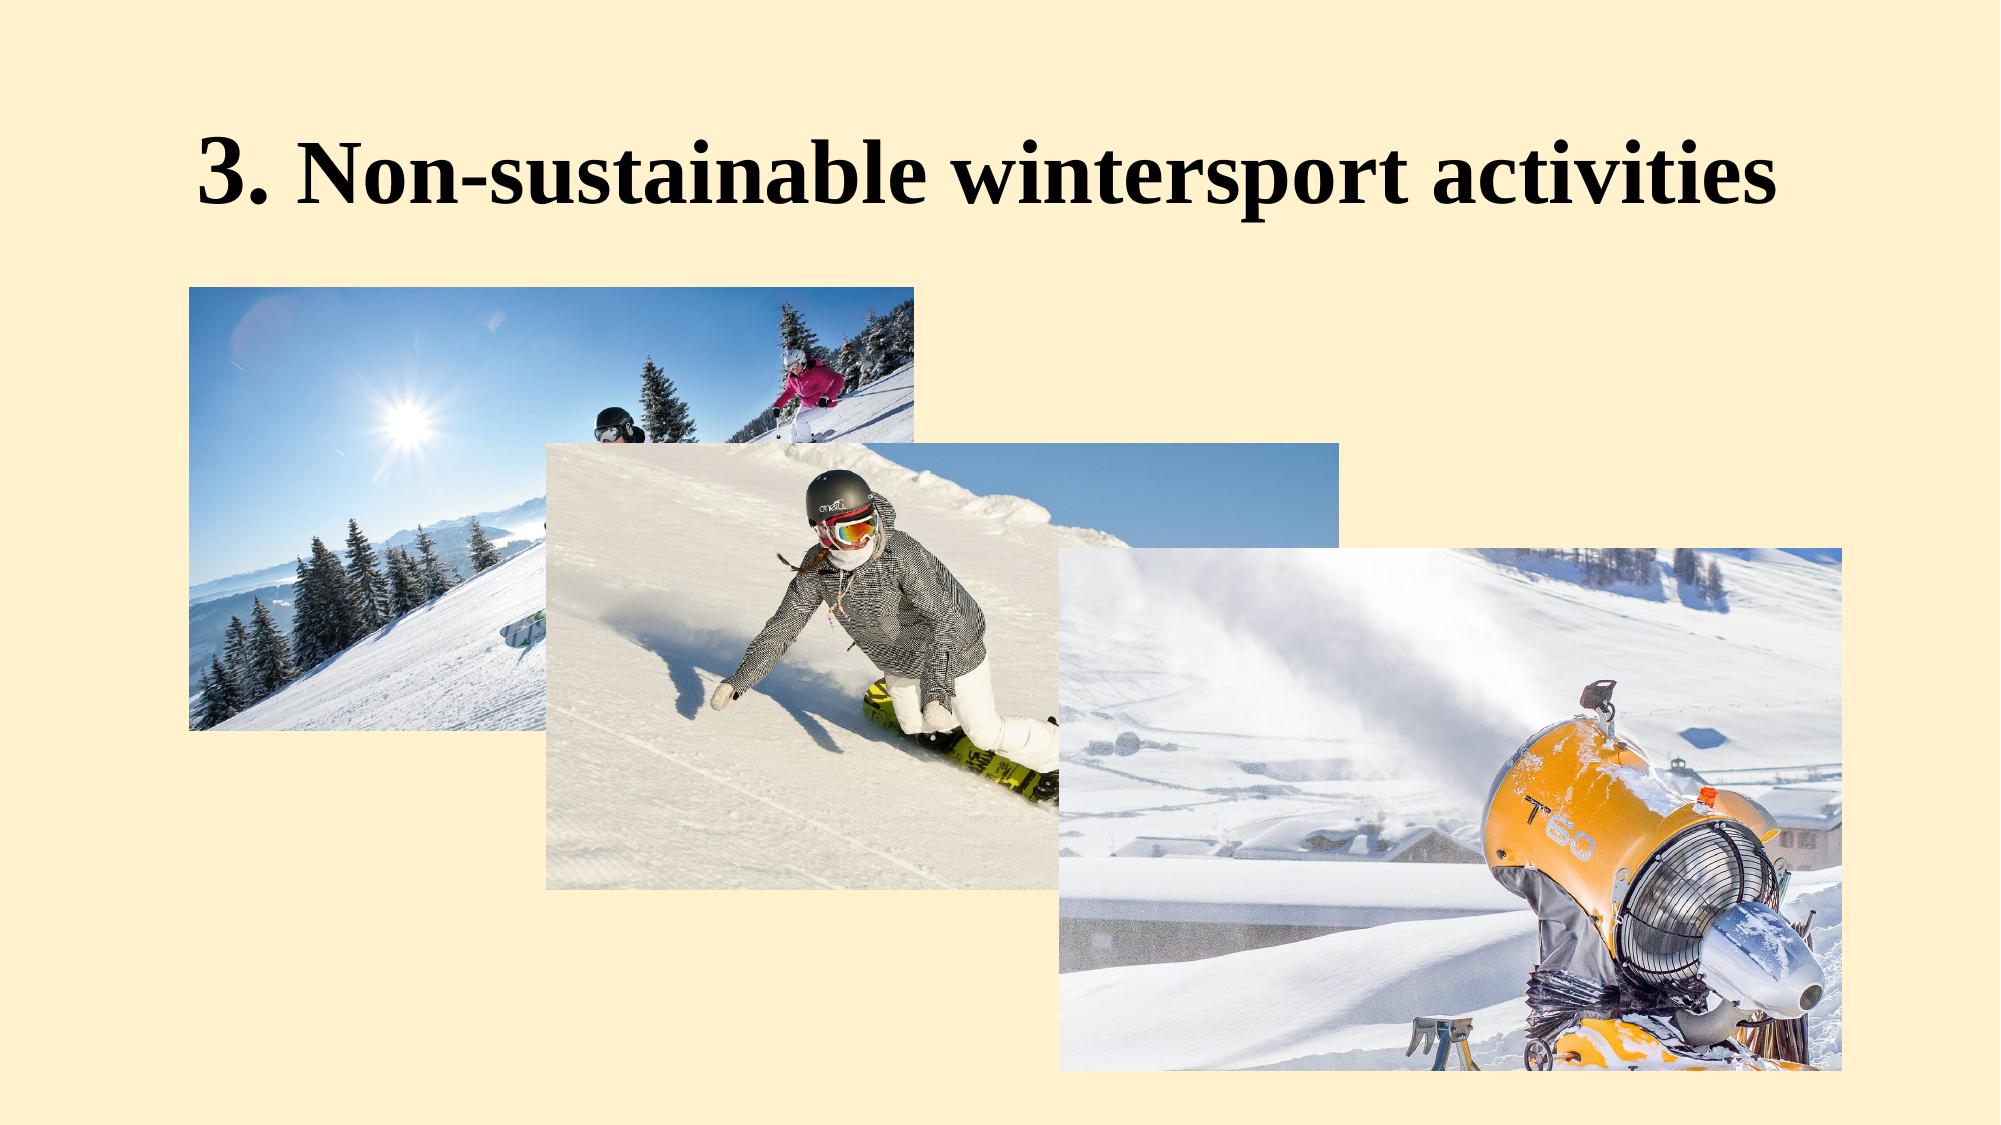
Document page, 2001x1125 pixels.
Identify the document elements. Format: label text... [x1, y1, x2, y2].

title 3. Non-sustainable wintersport activities [137, 62, 1863, 280]
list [189, 287, 914, 731]
picture [546, 443, 1842, 1071]
